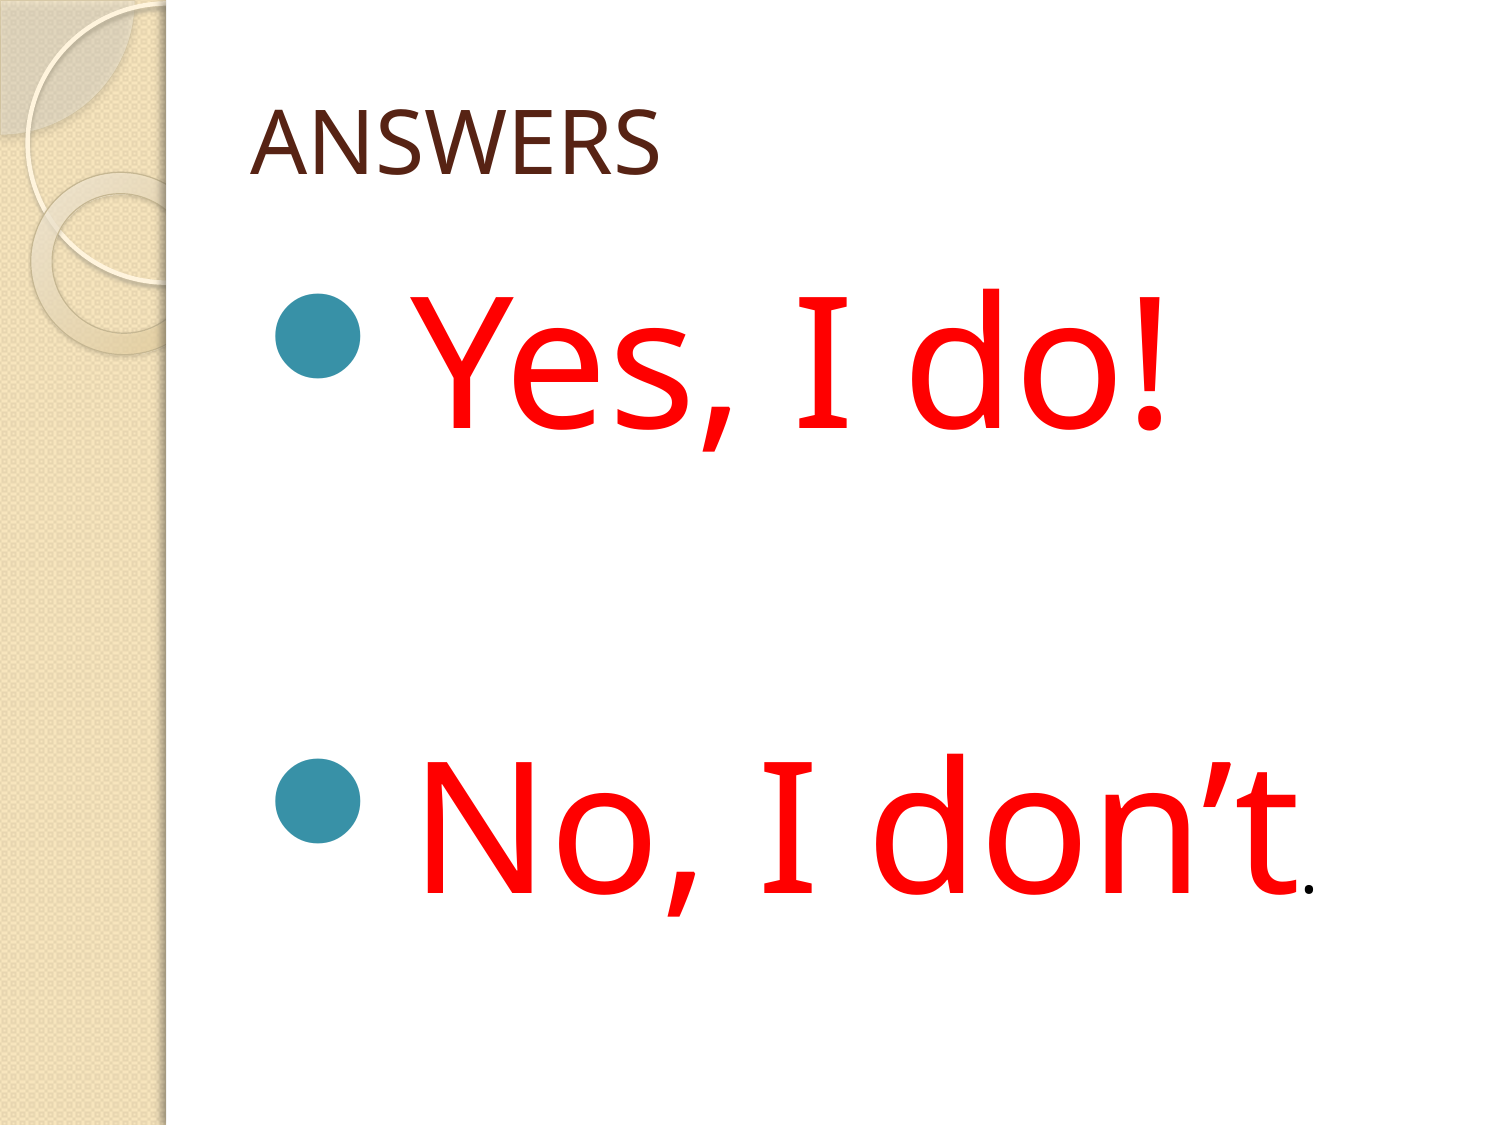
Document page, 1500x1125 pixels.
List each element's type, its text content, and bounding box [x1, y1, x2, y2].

list Yes, I do! No, I don’t. [235, 237, 1466, 1025]
title ANSWERS [235, 45, 1466, 233]
